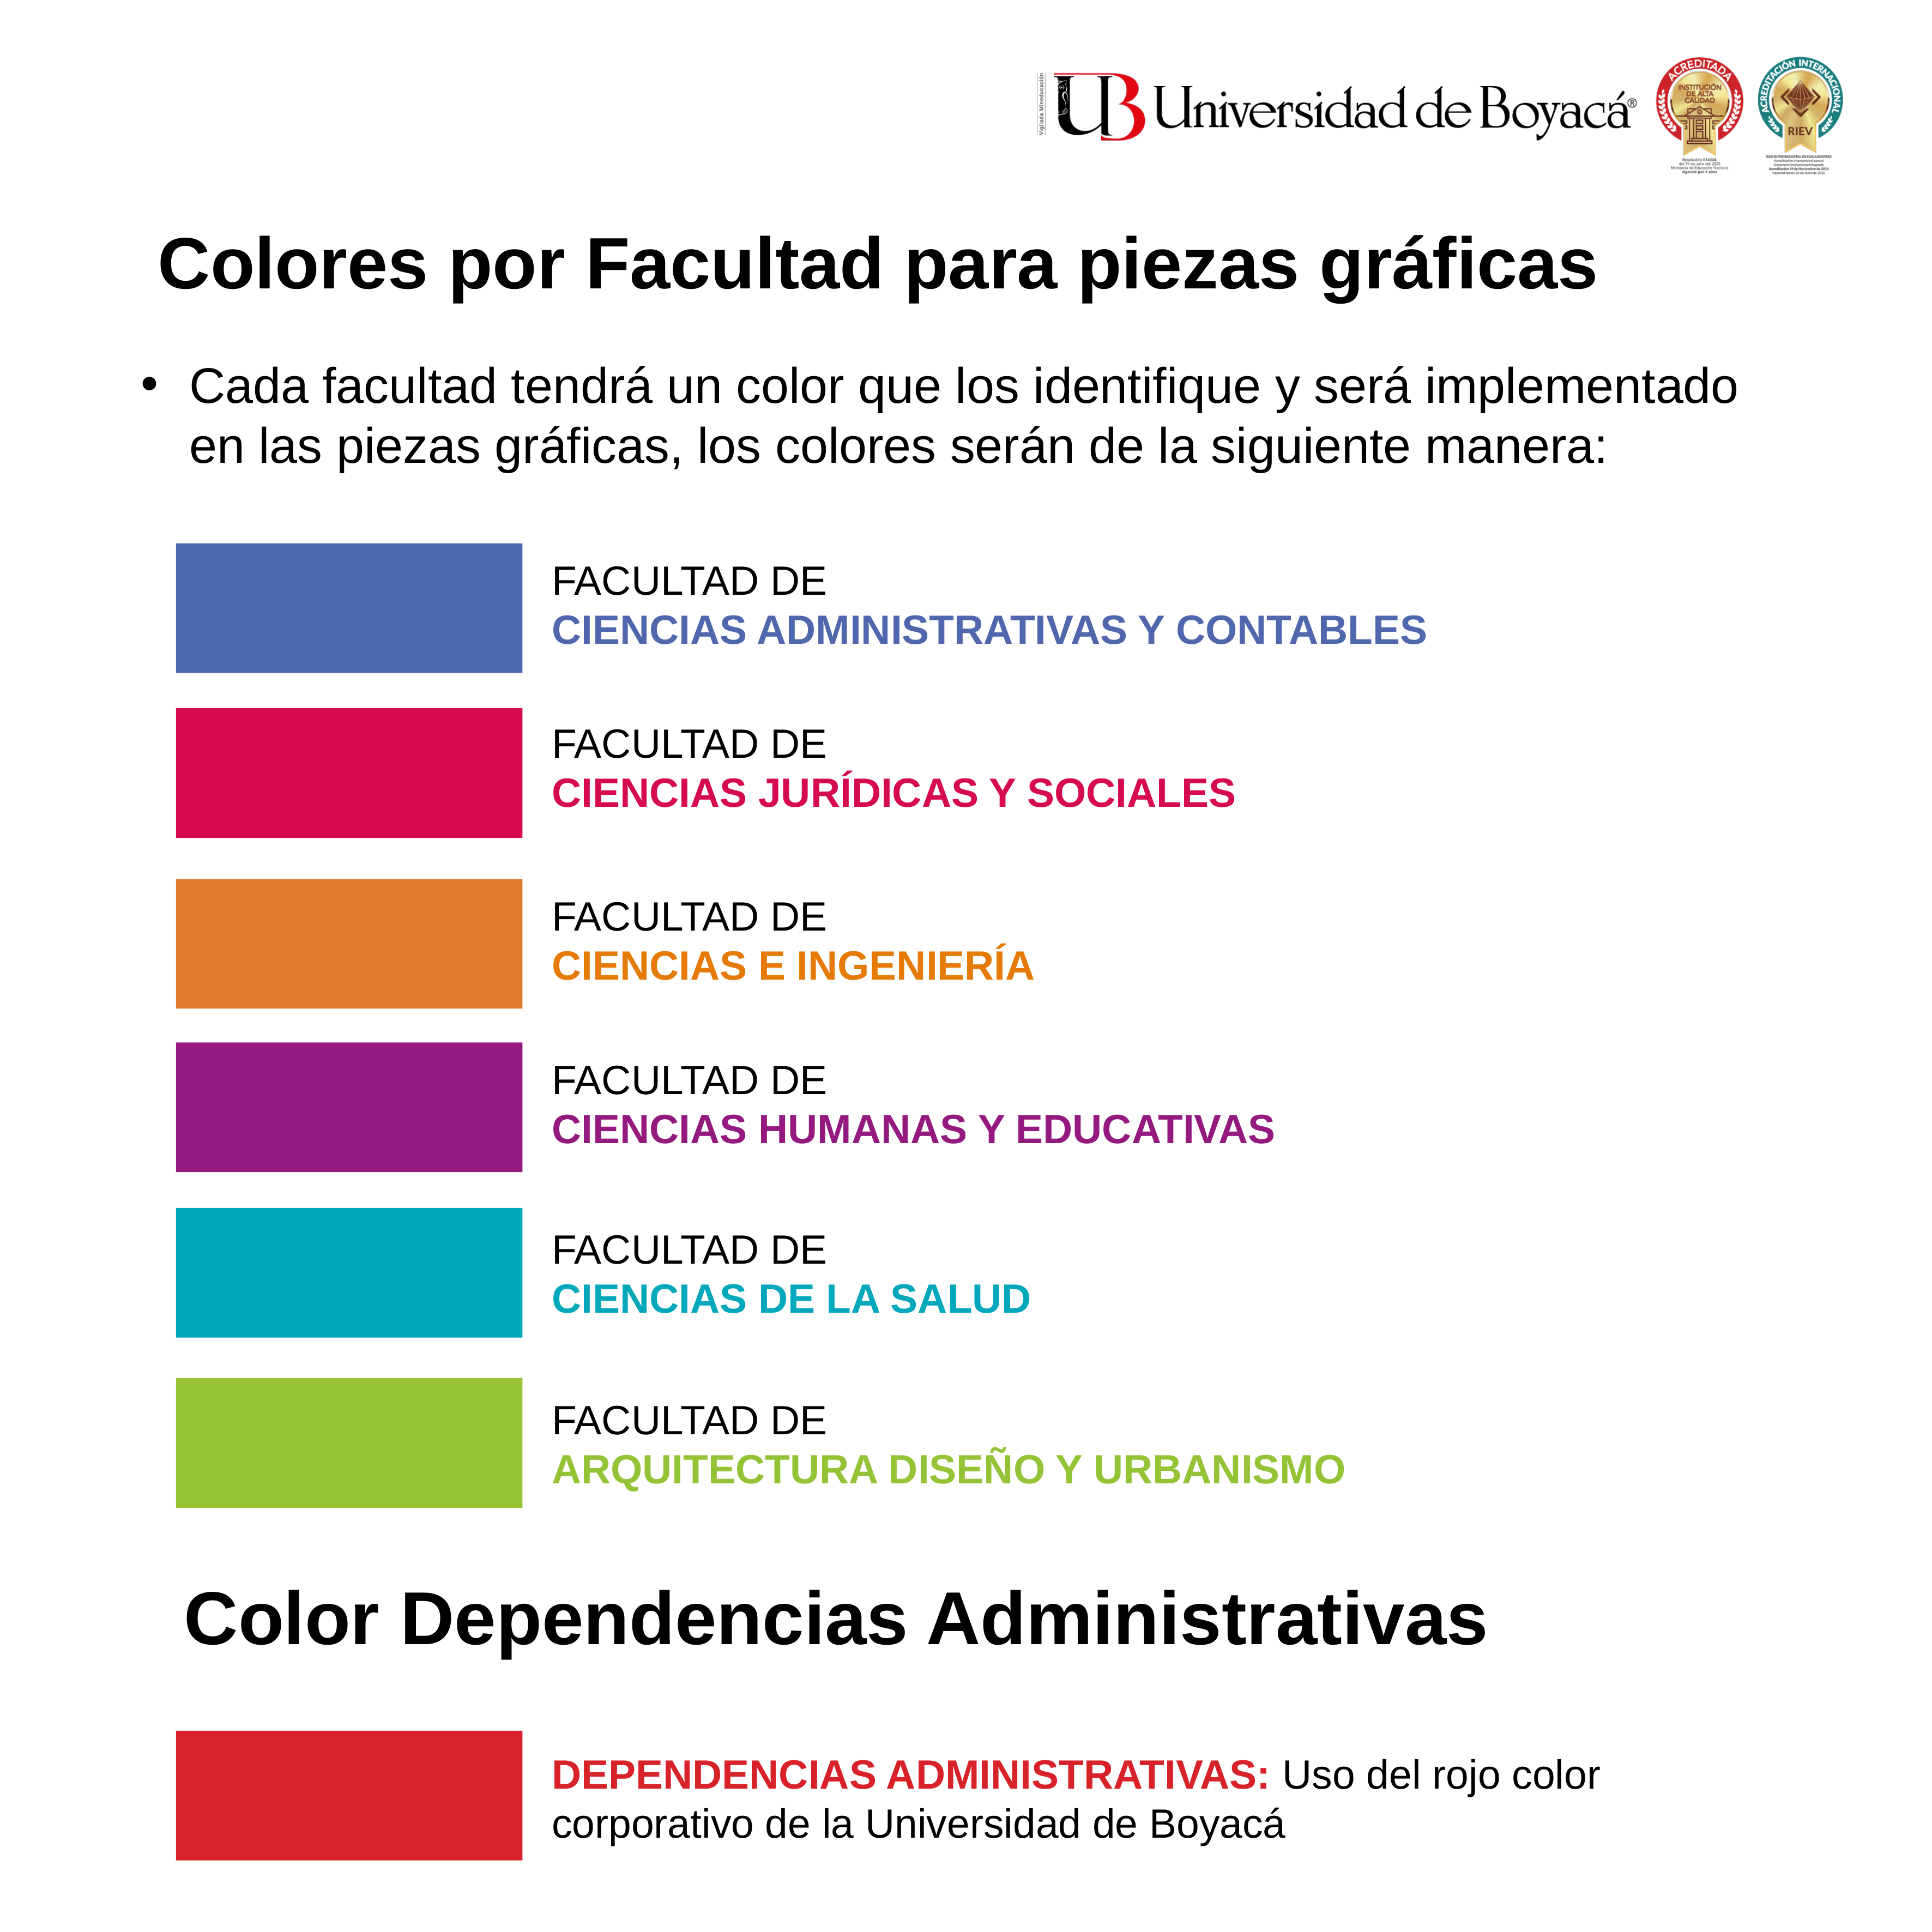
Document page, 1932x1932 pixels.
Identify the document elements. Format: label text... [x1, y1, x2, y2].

text_box [176, 1378, 523, 1508]
text_box FACULTAD DE CIENCIAS HUMANAS Y EDUCATIVAS [544, 1049, 1657, 1156]
text_box FACULTAD DE CIENCIAS ADMINISTRATIVAS Y CONTABLES [544, 550, 1760, 657]
text_box FACULTAD DE CIENCIAS JURÍDICAS Y SOCIALES [544, 713, 1657, 819]
text_box [176, 878, 523, 1009]
text_box [176, 543, 523, 673]
text_box [176, 1730, 523, 1861]
text_box Color Dependencias Administrativas [176, 1513, 1642, 1728]
text_box FACULTAD DE CIENCIAS DE LA SALUD [544, 1219, 1657, 1326]
list Cada facultad tendrá un color que los identifique y será implementado en las piezas gráficas, los colores serán de la siguiente manera: [132, 349, 1799, 500]
text_box [176, 1208, 523, 1338]
text_box FACULTAD DE ARQUITECTURA DISEÑO Y URBANISMO [544, 1389, 1657, 1496]
text_box [176, 1042, 523, 1173]
text_box DEPENDENCIAS ADMINISTRATIVAS: Uso del rojo color corporativo de la Universidad de Boyacá [544, 1743, 1799, 1850]
title Colores por Facultad para piezas gráficas [149, 134, 1873, 396]
picture [1007, 30, 1873, 200]
text_box FACULTAD DE CIENCIAS E INGENIERÍA [544, 886, 1657, 992]
text_box [176, 708, 523, 838]
